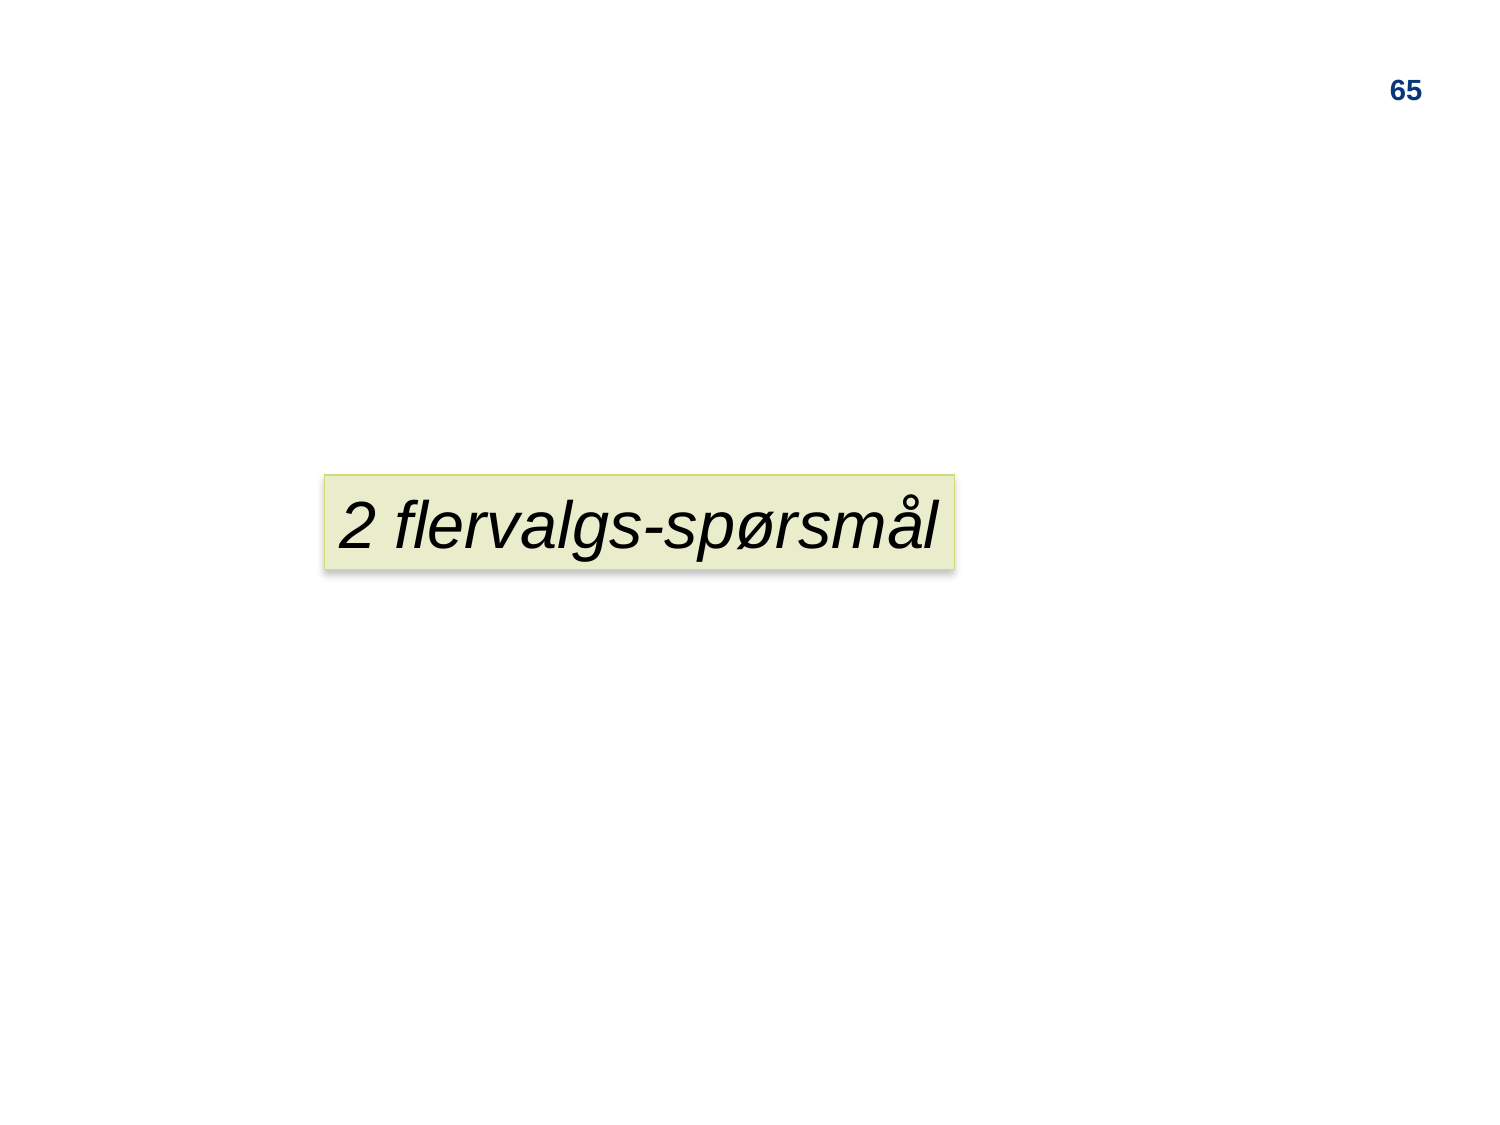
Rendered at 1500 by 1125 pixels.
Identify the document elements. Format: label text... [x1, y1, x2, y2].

text_box 2 flervalgs-spørsmål [324, 474, 955, 570]
slide_number 65 [1354, 59, 1438, 119]
